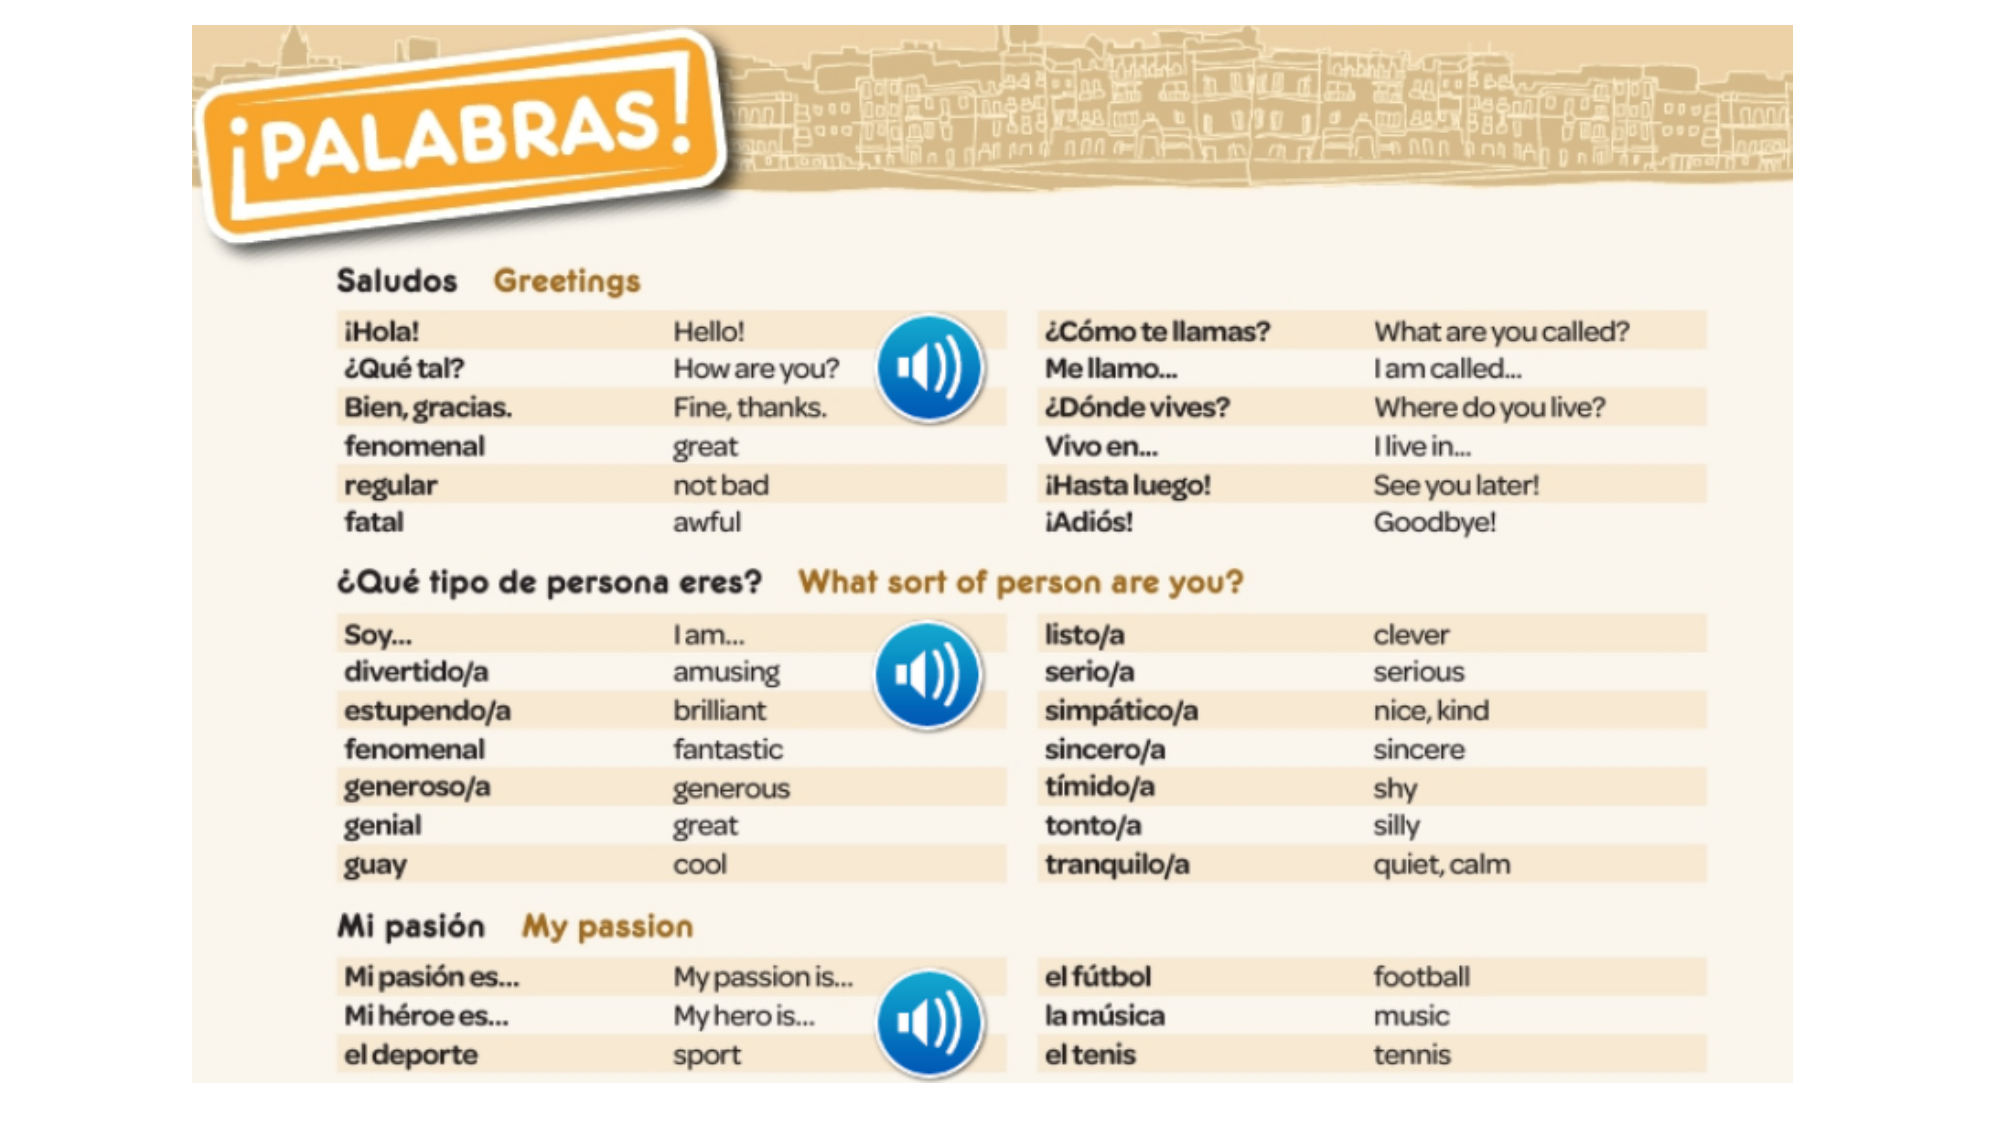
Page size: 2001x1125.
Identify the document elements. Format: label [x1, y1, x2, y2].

picture [192, 25, 1793, 1083]
